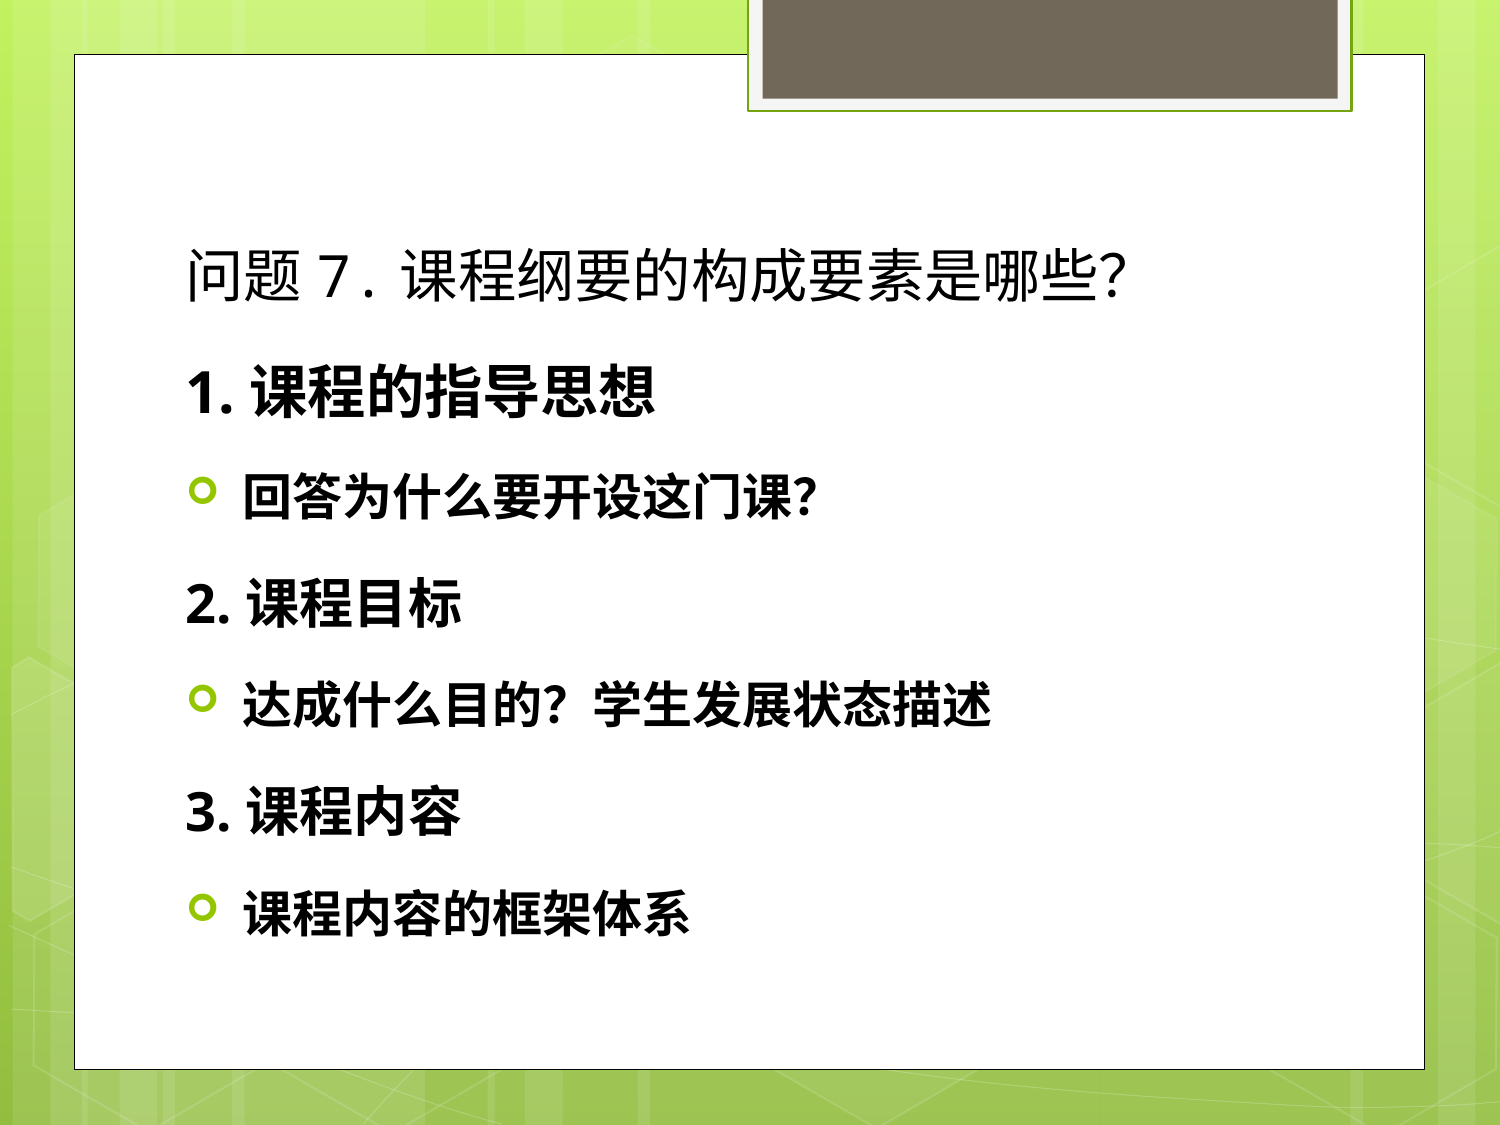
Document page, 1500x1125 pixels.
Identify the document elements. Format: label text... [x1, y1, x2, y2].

list 问题7.课程纲要的构成要素是哪些？ 1.课程的指导思想 回答为什么要开设这门课？ 2.课程目标 达成什么目的？学生发展状态描述 3.课程内容 课程内容的框架体系 [159, 231, 1272, 976]
